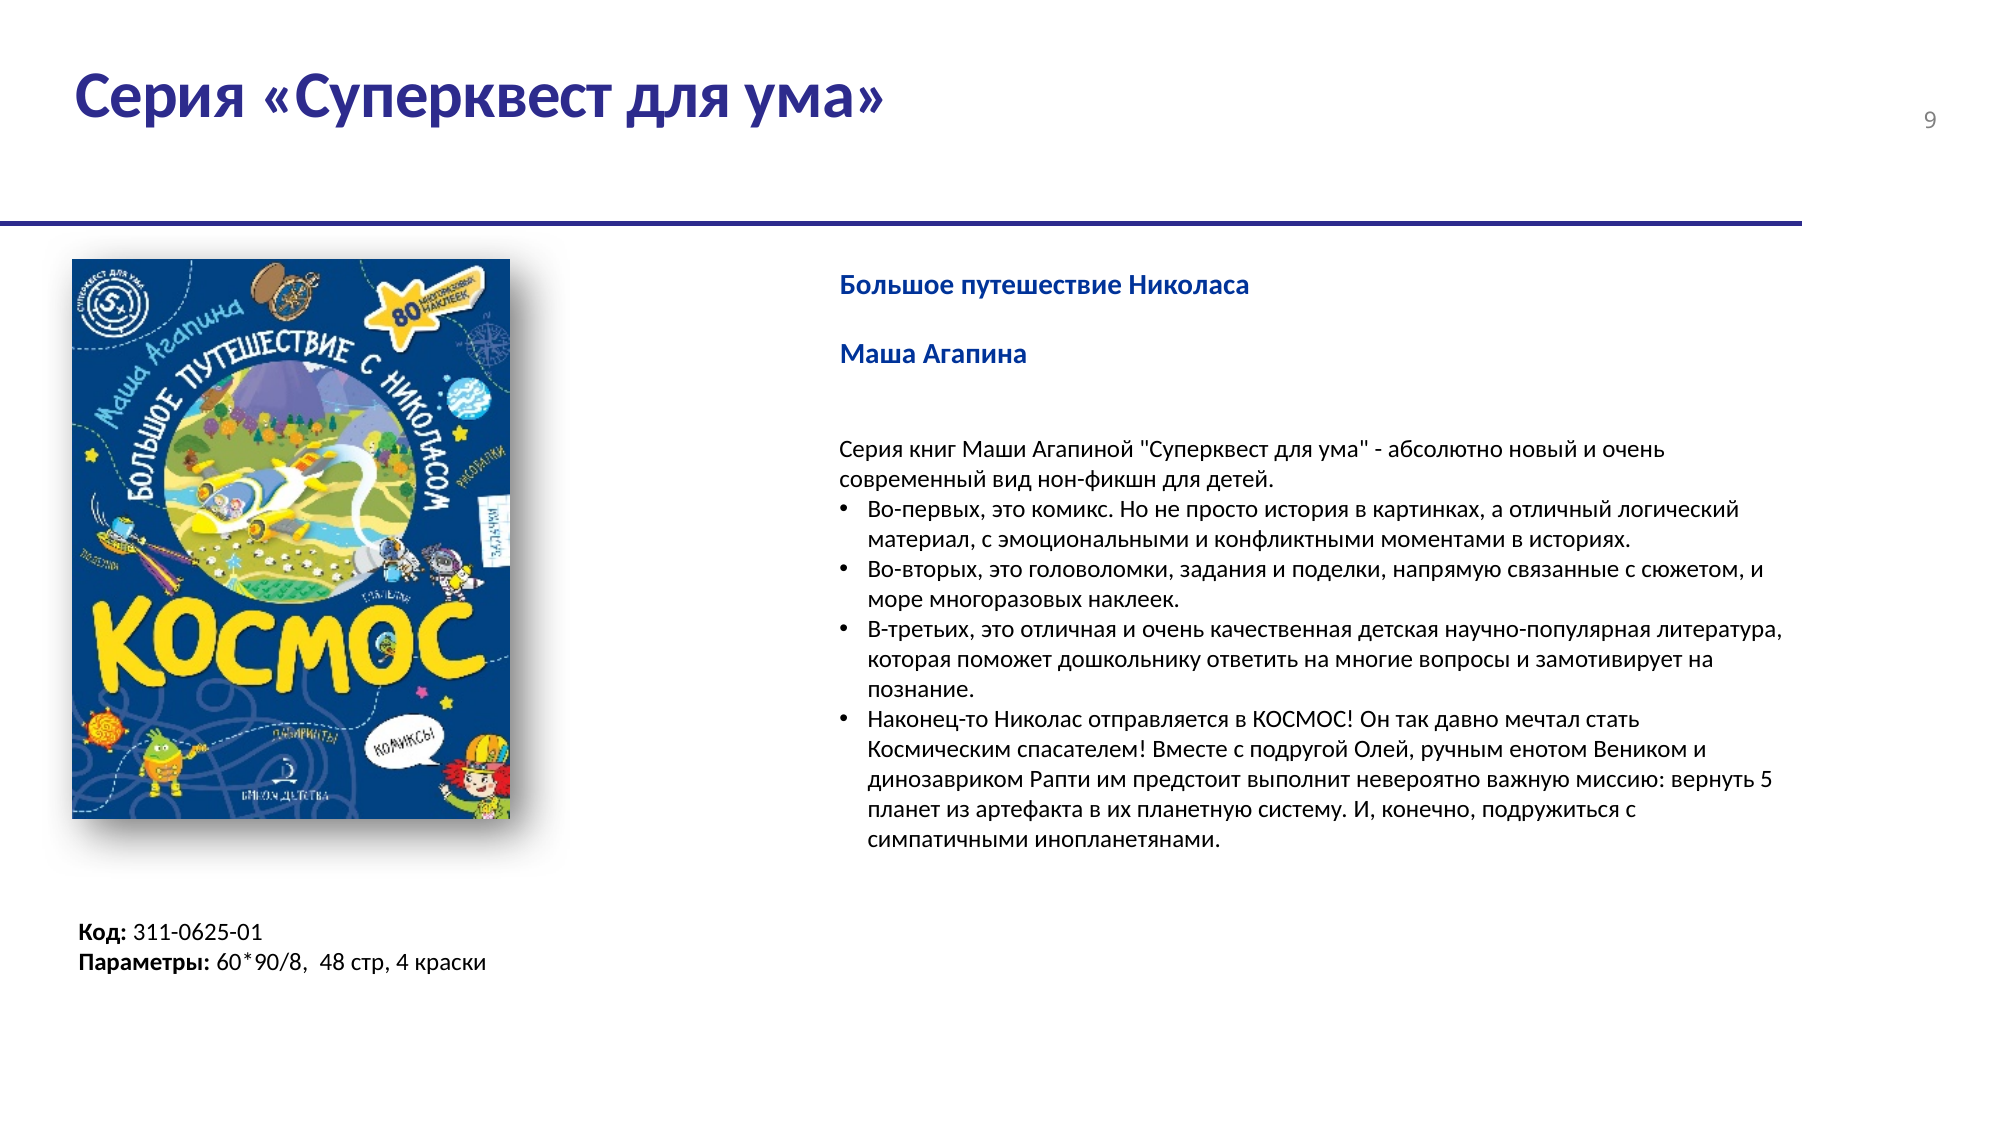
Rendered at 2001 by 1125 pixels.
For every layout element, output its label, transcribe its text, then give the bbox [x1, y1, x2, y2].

text_box Большое путешествие Николаса Маша Агапина [832, 261, 1933, 409]
picture [72, 259, 510, 819]
text_box Серия книг Маши Агапиной "Суперквест для ума" - абсолютно новый и очень современный вид нон-фикшн для детей. Во-первых, это комикс. Но не просто история в картинках, а отличный логический материал, с эмоциональными и конфликтными моментами в историях. Во-вторых, это головоломки, задания и поделки, напрямую связанные с сюжетом, и море многоразовых наклеек. В-третьих, это отличная и очень качественная детская научно-популярная литература, которая поможет дошкольнику ответить на многие вопросы и замотивирует на познание. Наконец-то Николас отправляется в КОСМОС! Он так давно мечтал стать Космическим спасателем! Вместе с подругой Олей, ручным енотом Веником и динозавриком Рапти им предстоит выполнит невероятно важную миссию: вернуть 5 планет из артефакта в их планетную систему. И, конечно, подружиться с симпатичными инопланетянами. [824, 425, 1803, 860]
text_box Код: 311-0625-01 Параметры: 60*90/8, 48 стр, 4 краски [72, 909, 611, 982]
slide_number 9 [1850, 91, 1953, 150]
text_box Серия «Суперквест для ума» [75, 66, 1933, 131]
